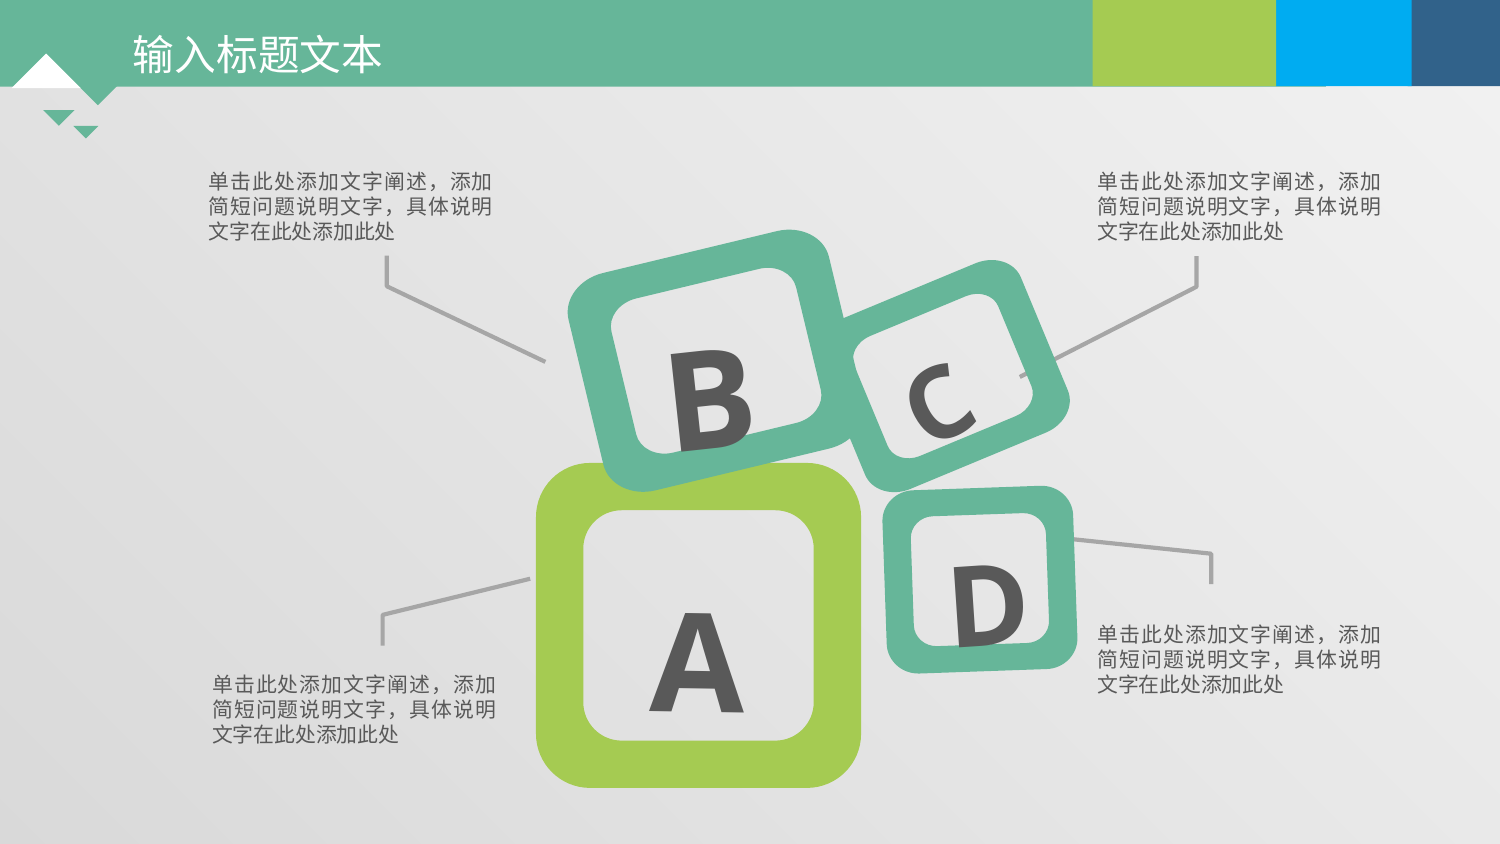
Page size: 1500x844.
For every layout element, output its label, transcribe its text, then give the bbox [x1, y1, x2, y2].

text_box 单击此处添加文字阐述，添加简短问题说明文字，具体说明文字在此处添加此处 [194, 161, 508, 252]
text_box [1079, 539, 1212, 585]
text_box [832, 284, 1053, 468]
text_box [381, 577, 530, 646]
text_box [581, 248, 851, 473]
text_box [884, 487, 1076, 672]
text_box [535, 462, 862, 789]
text_box [1059, 256, 1198, 358]
text_box 单击此处添加文字阐述，添加简短问题说明文字，具体说明文字在此处添加此处 [1082, 614, 1397, 705]
text_box [386, 255, 546, 363]
text_box 单击此处添加文字阐述，添加简短问题说明文字，具体说明文字在此处添加此处 [197, 664, 511, 755]
text_box 单击此处添加文字阐述，添加简短问题说明文字，具体说明文字在此处添加此处 [1082, 161, 1397, 252]
